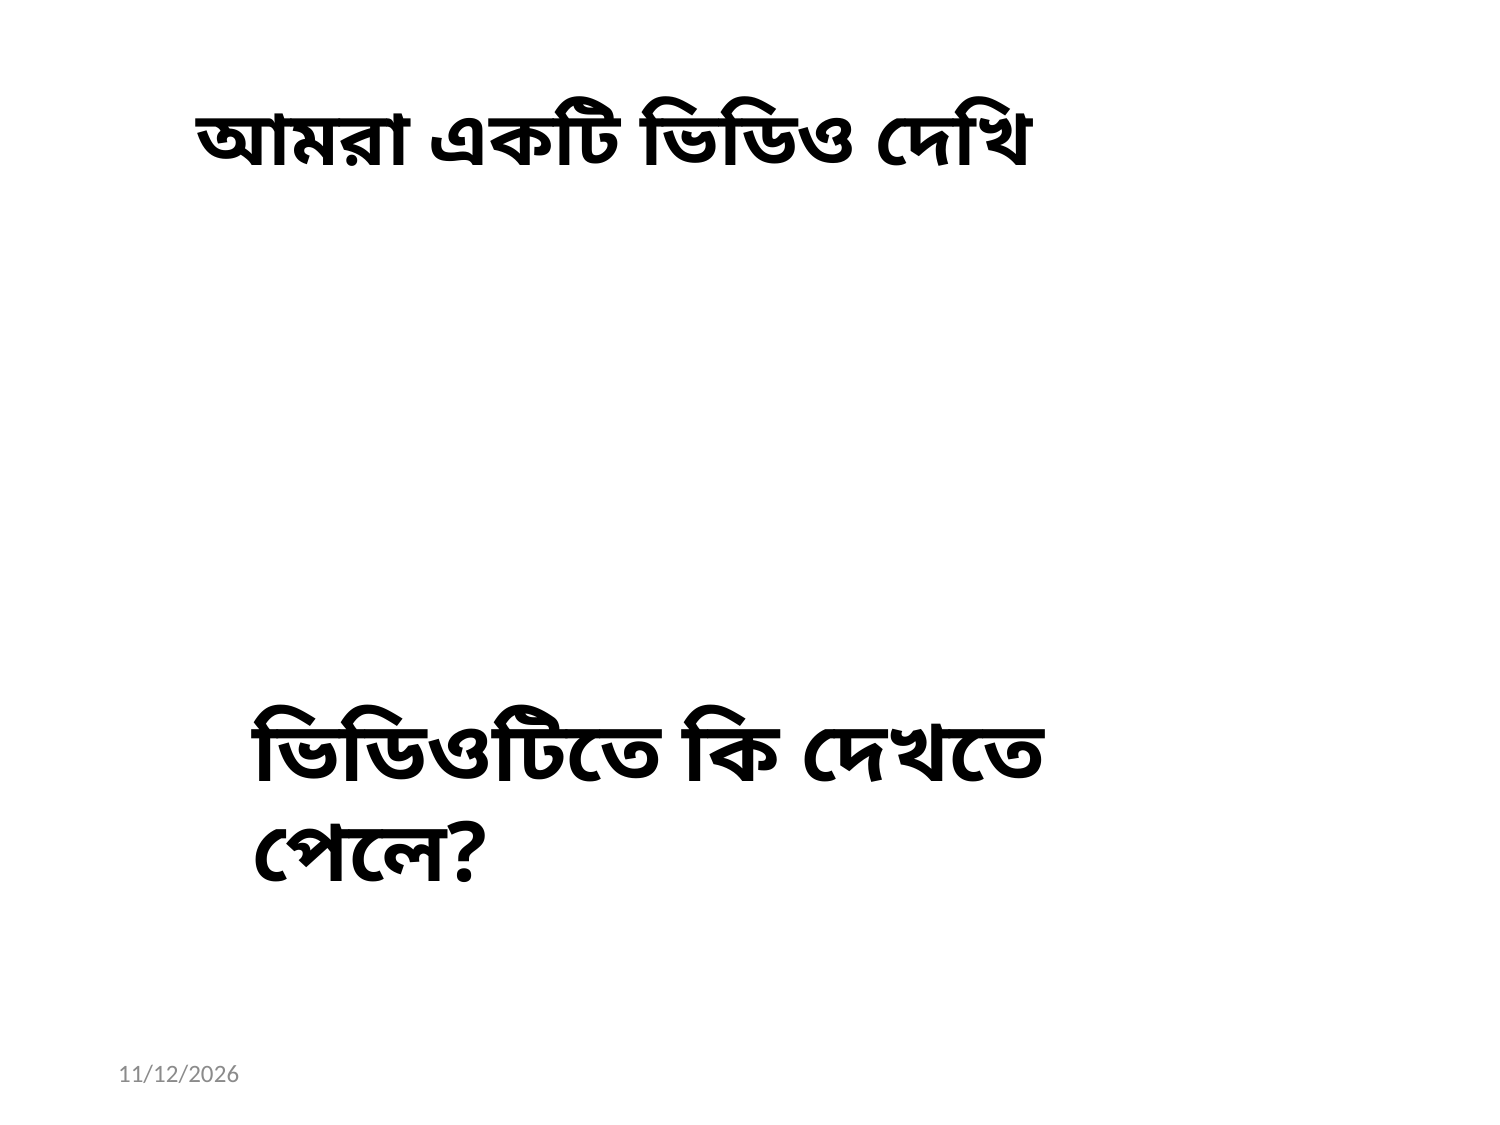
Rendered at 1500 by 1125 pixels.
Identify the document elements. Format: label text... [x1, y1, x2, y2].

text_box ভিডিওটিতে কি দেখতে পেলে? [237, 690, 1125, 906]
list আমরা একটি ভিডিও দেখি [181, 93, 1119, 746]
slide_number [103, 1042, 441, 1103]
